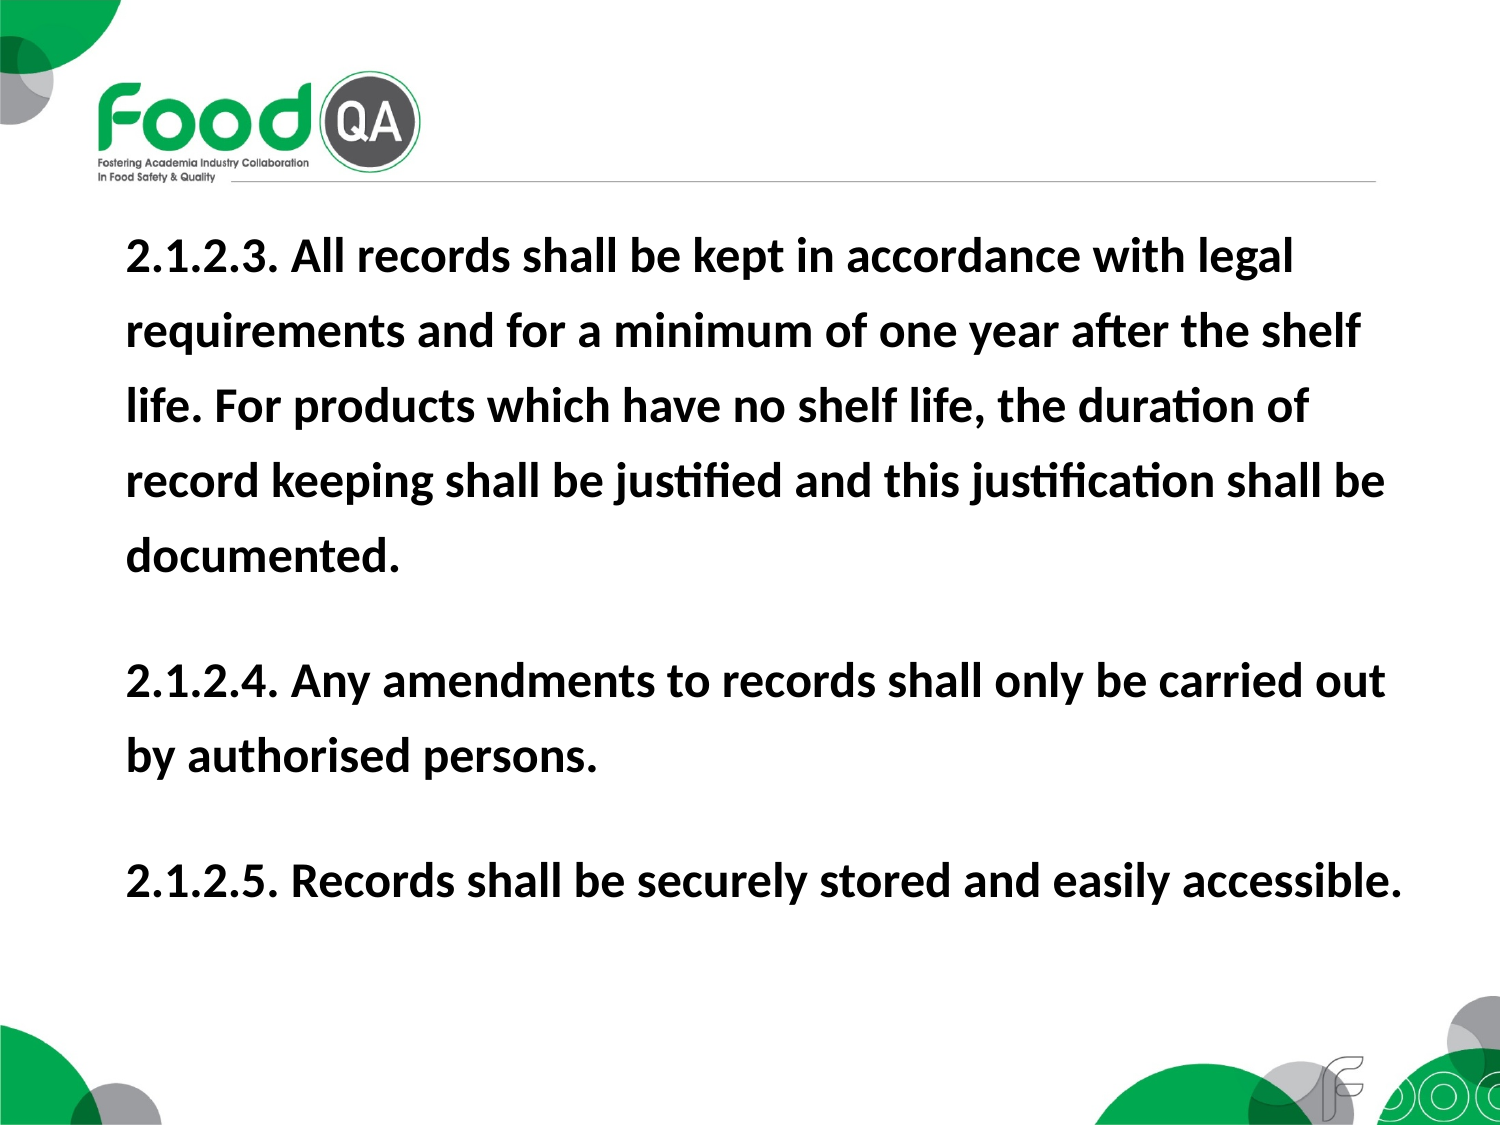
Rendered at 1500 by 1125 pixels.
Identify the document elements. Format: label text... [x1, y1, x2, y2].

subtitle 2.1.2.3. All records shall be kept in accordance with legal requirements and for a minimum of one year after the shelf life. For products which have no shelf life, the duration of record keeping shall be justified and this justification shall be documented. 2.1.2.4. Any amendments to records shall only be carried out by authorised persons. 2.1.2.5. Records shall be securely stored and easily accessible. [110, 200, 1450, 983]
picture [0, 984, 1500, 1125]
picture [0, 0, 1497, 188]
